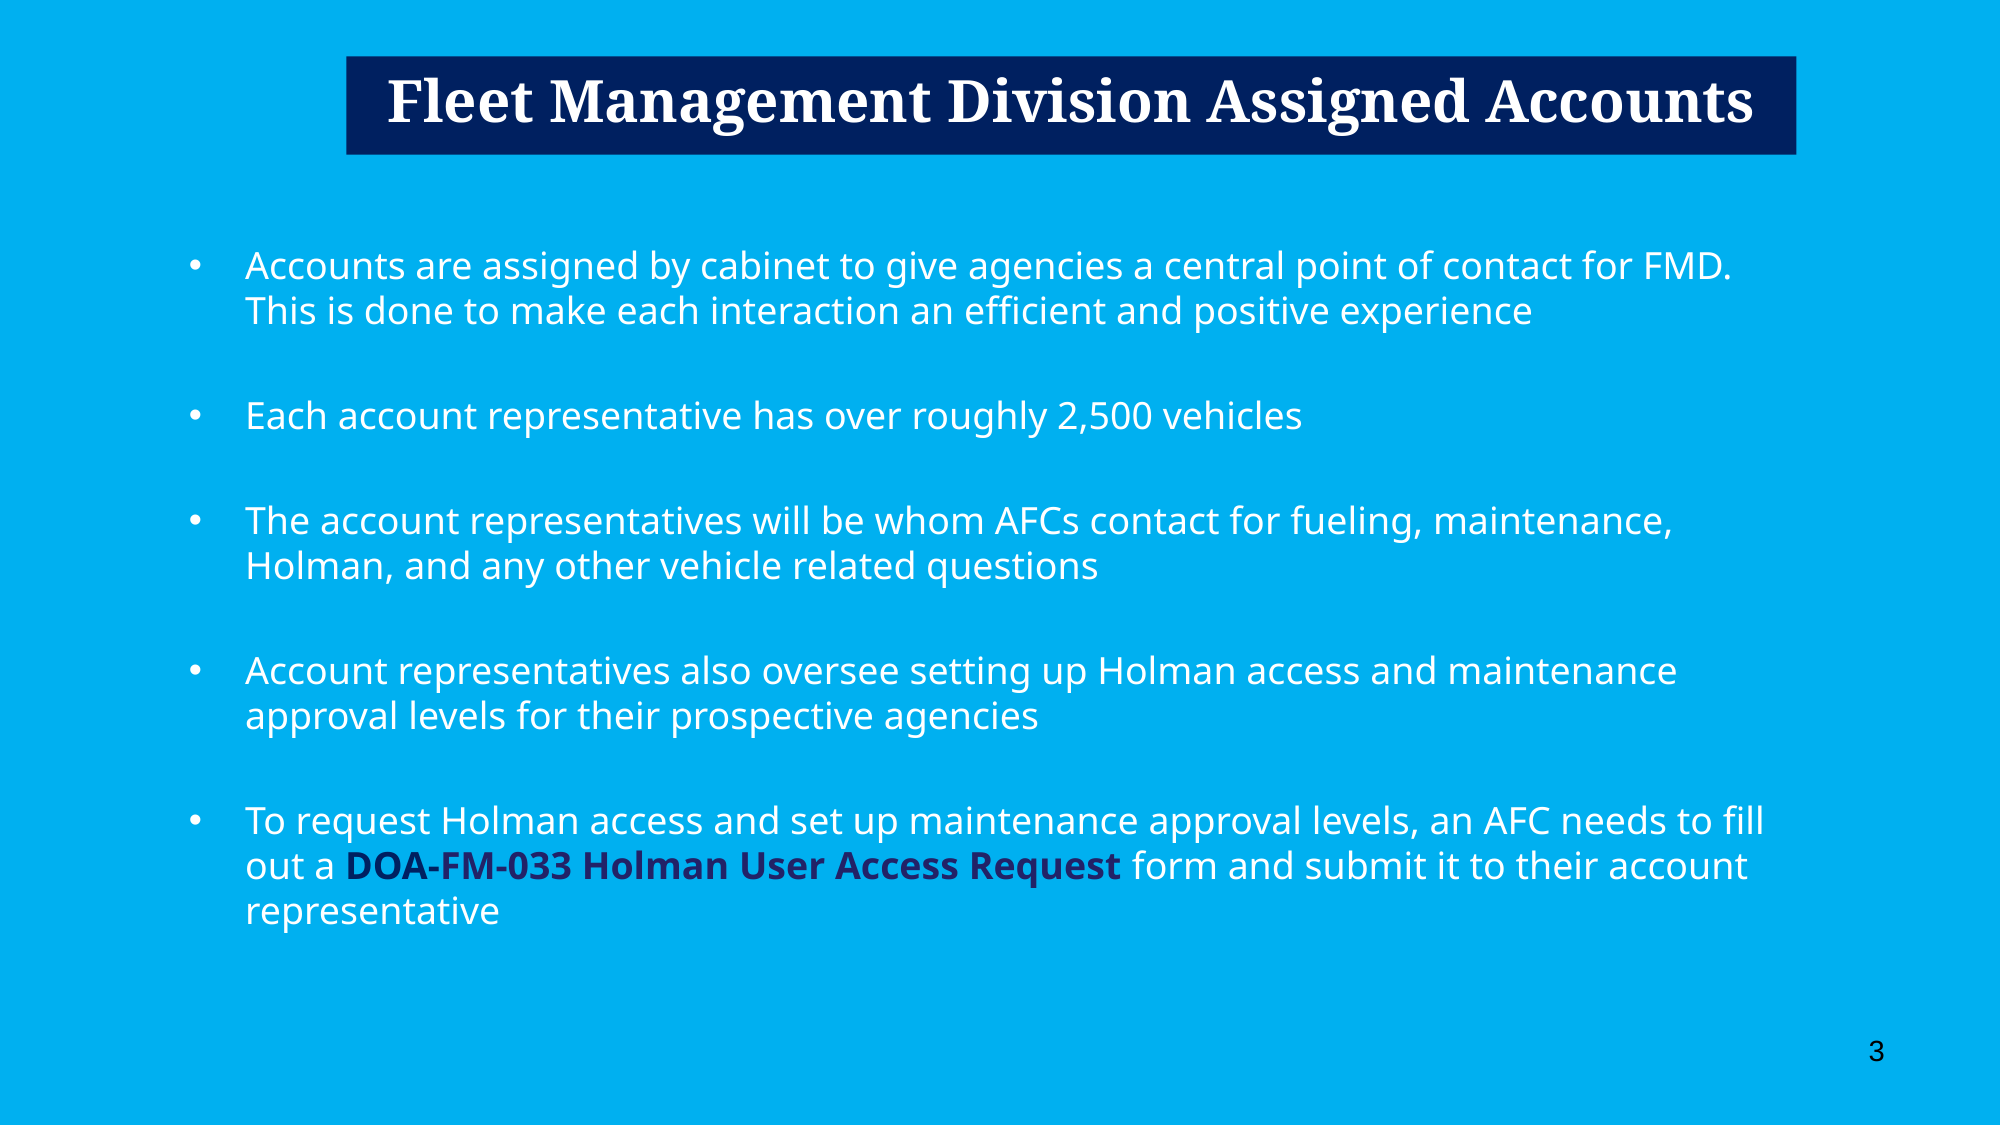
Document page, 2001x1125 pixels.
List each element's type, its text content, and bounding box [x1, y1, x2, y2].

slide_number 3 [1433, 1024, 1900, 1103]
title Fleet Management Division Assigned Accounts [346, 56, 1797, 155]
subtitle Accounts are assigned by cabinet to give agencies a central point of contact for FMD. This is done to make each interaction an efficient and positive experience Each account representative has over roughly 2,500 vehicles The account representatives will be whom AFCs contact for fueling, maintenance, Holman, and any other vehicle related questions Account representatives also oversee setting up Holman access and maintenance approval levels for their prospective agencies To request Holman access and set up maintenance approval levels, an AFC needs to fill out a DOA-FM-033 Holman User Access Request form and submit it to their account representative [173, 234, 1797, 1086]
